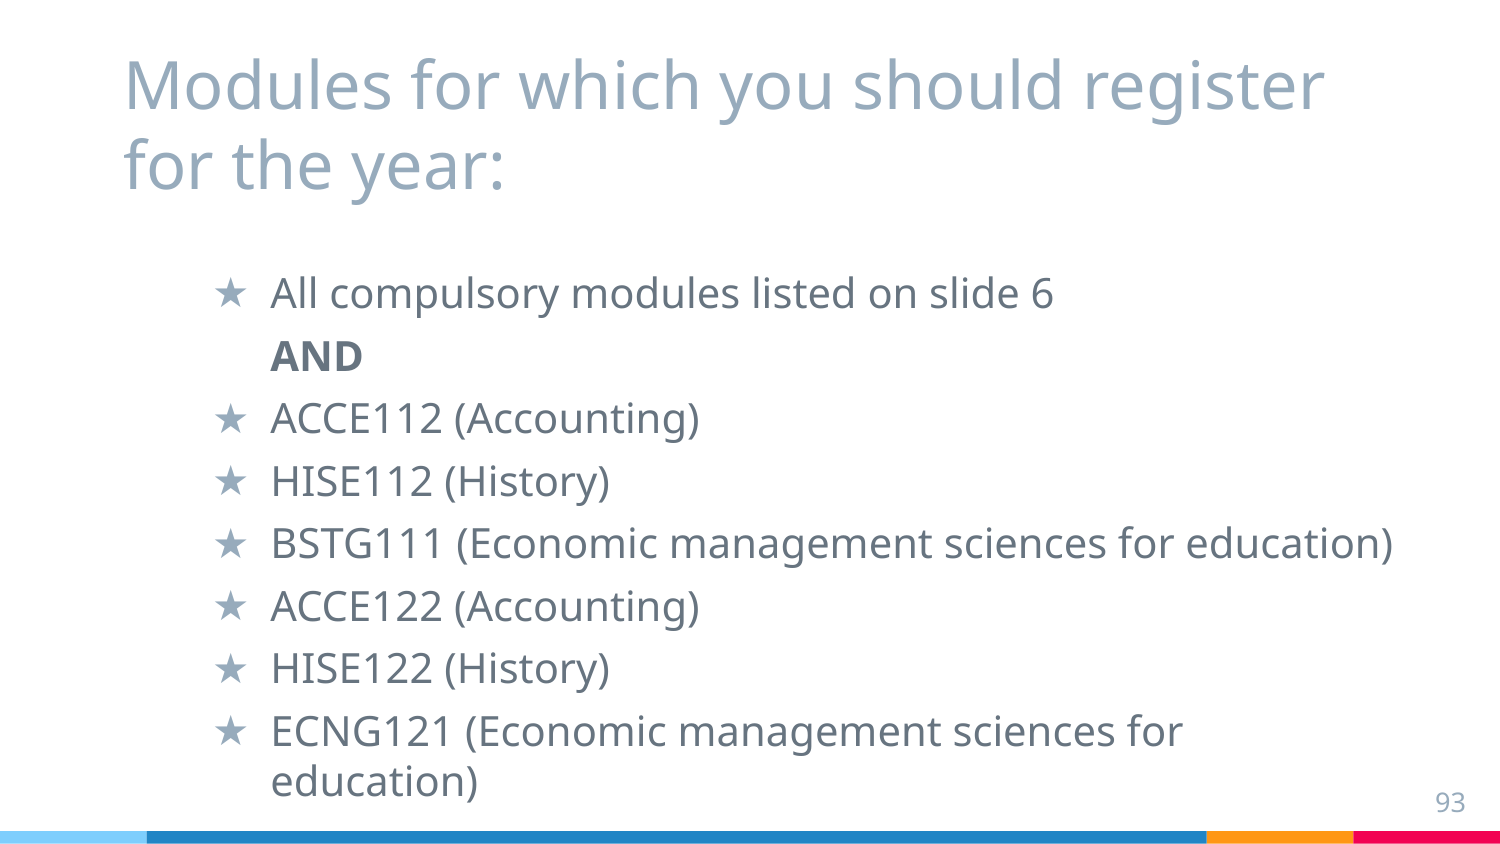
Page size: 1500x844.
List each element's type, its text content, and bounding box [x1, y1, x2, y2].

slide_number 93 [1391, 770, 1482, 822]
title Modules for which you should register for the year: [108, 110, 1396, 219]
list All compulsory modules listed on slide 6 AND ACCE112 (Accounting) HISE112 (History) BSTG111 (Economic management sciences for education) ACCE122 (Accounting) HISE122 (History) ECNG121 (Economic management sciences for education) [180, 251, 1413, 815]
